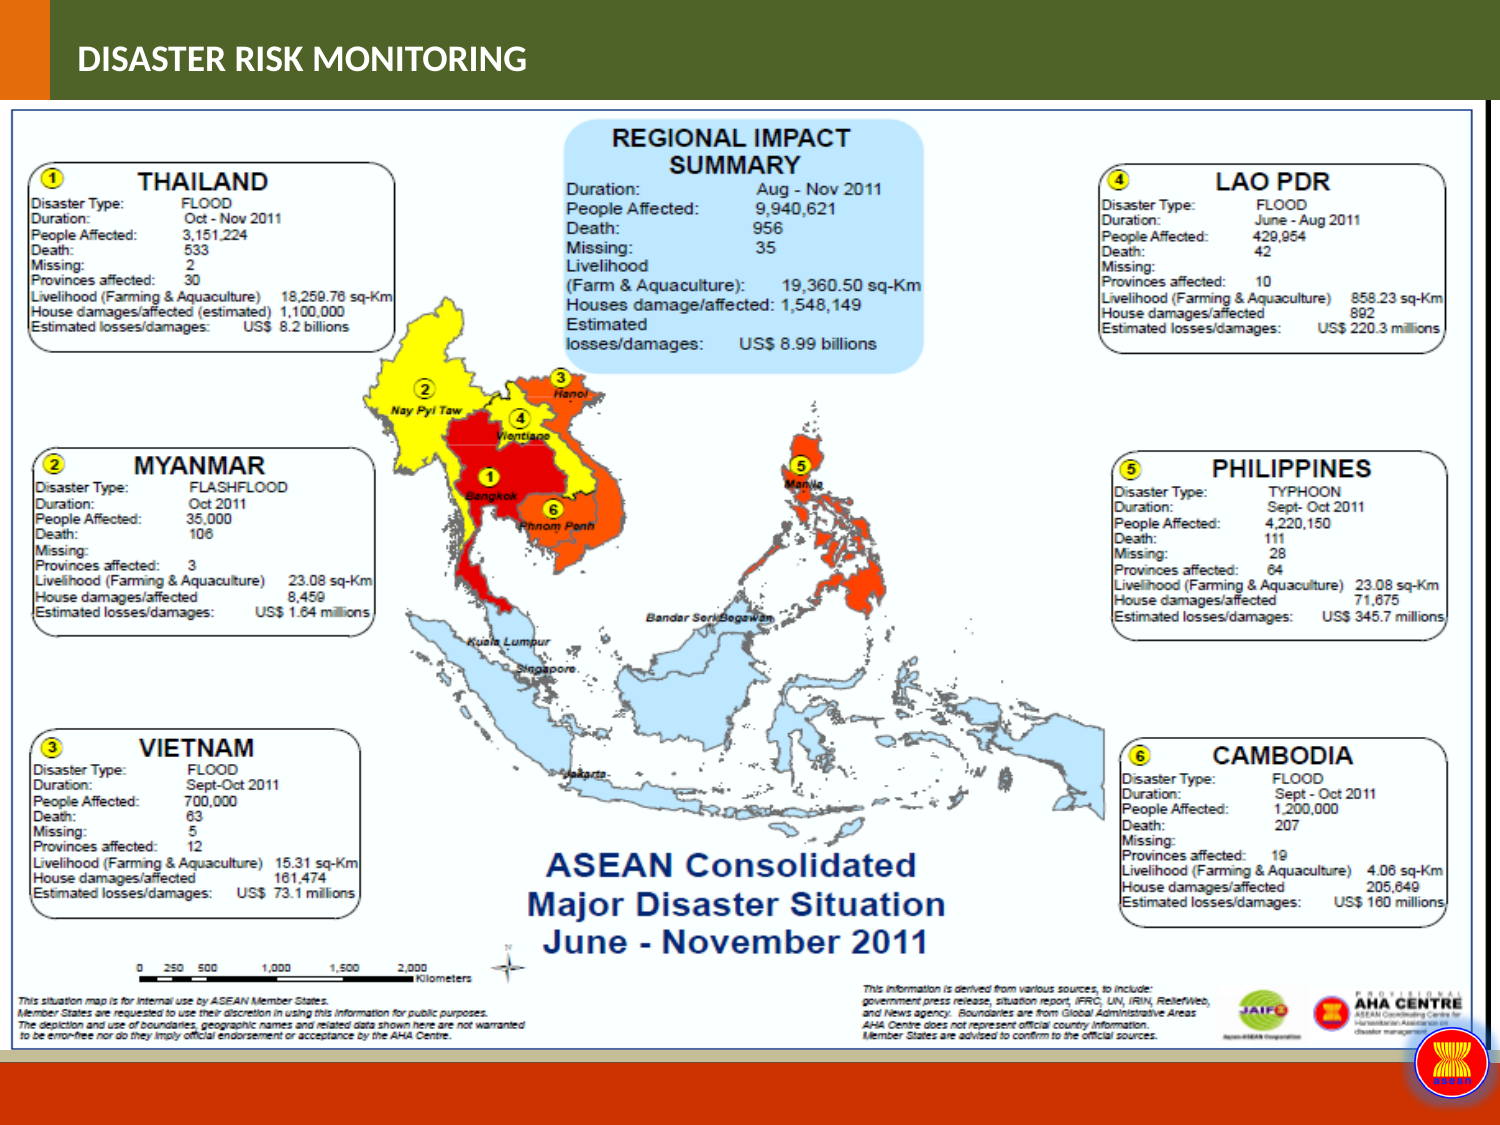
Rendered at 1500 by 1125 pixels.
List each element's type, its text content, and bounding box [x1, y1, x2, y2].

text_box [0, 1024, 1500, 1125]
picture [0, 99, 1491, 1024]
text_box [48, 0, 1500, 98]
title Disaster risk monitoring [62, 12, 1500, 100]
text_box [0, 0, 48, 99]
